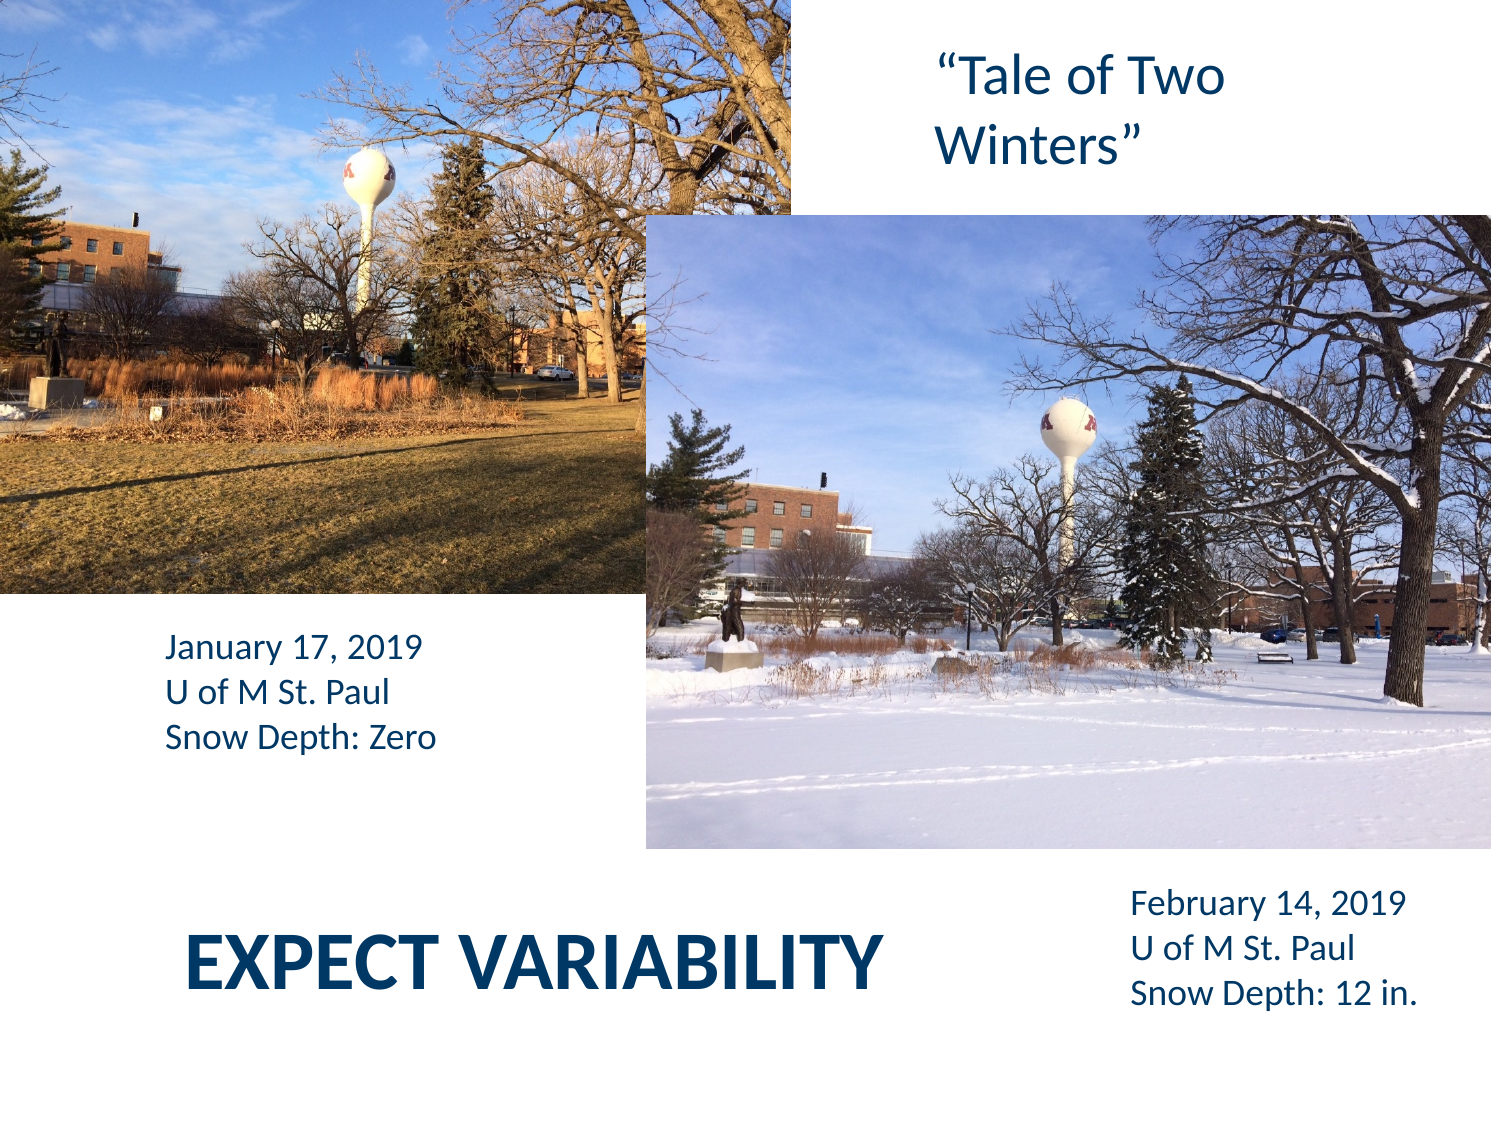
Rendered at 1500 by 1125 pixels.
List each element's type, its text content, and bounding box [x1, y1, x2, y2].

picture [0, 0, 1491, 850]
title Expect Variability [169, 910, 1445, 1125]
text_box January 17, 2019 U of M St. Paul Snow Depth: Zero [150, 614, 453, 765]
text_box “Tale of Two Winters” [919, 28, 1388, 184]
text_box February 14, 2019 U of M St. Paul Snow Depth: 12 in. [1115, 870, 1464, 1021]
